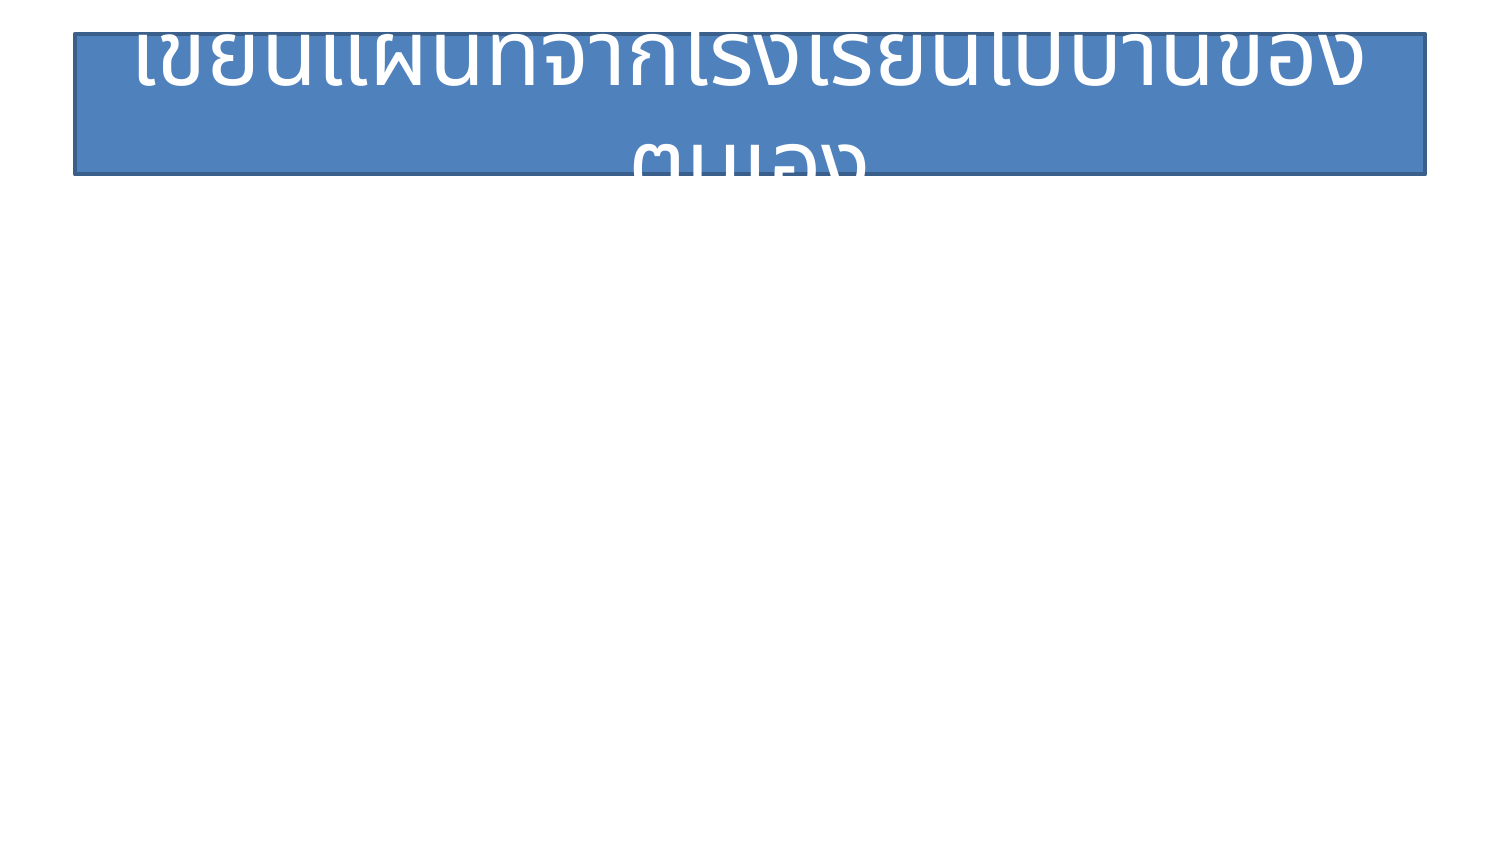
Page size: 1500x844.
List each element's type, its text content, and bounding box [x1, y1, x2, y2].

title เขียนแผนที่จากโรงเรียนไปบ้านของตนเอง [73, 32, 1427, 176]
